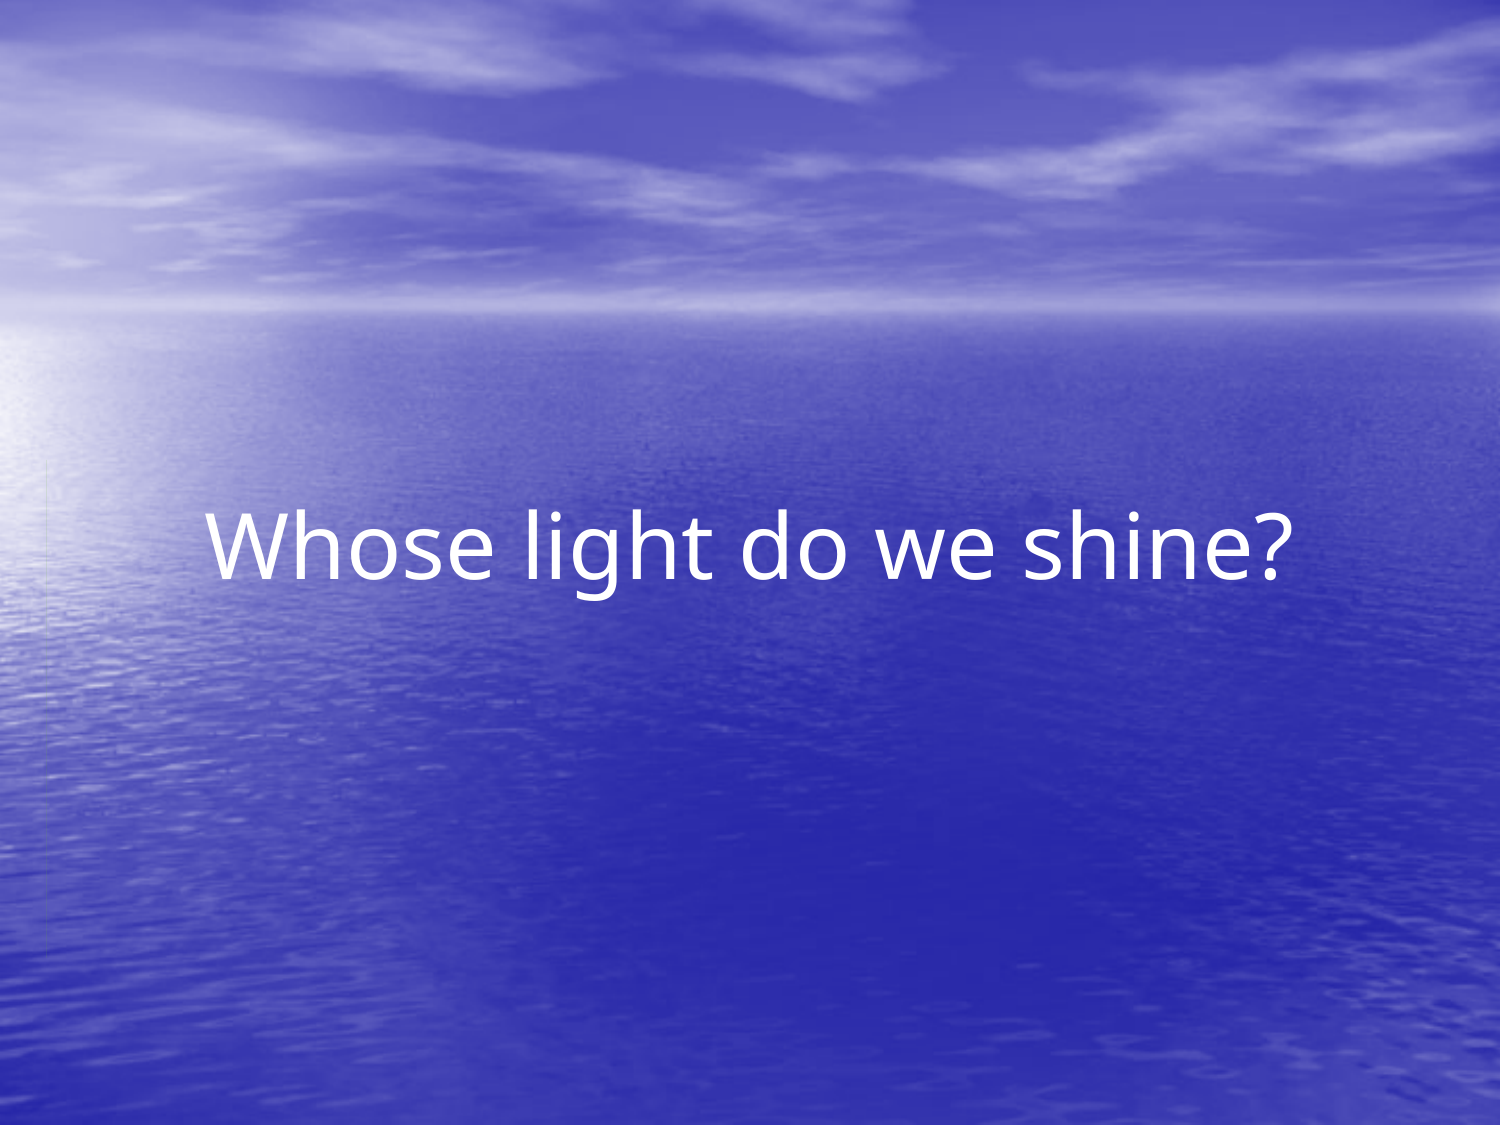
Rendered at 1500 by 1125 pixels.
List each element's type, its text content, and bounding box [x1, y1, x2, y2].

title Whose light do we shine? [112, 425, 1388, 660]
